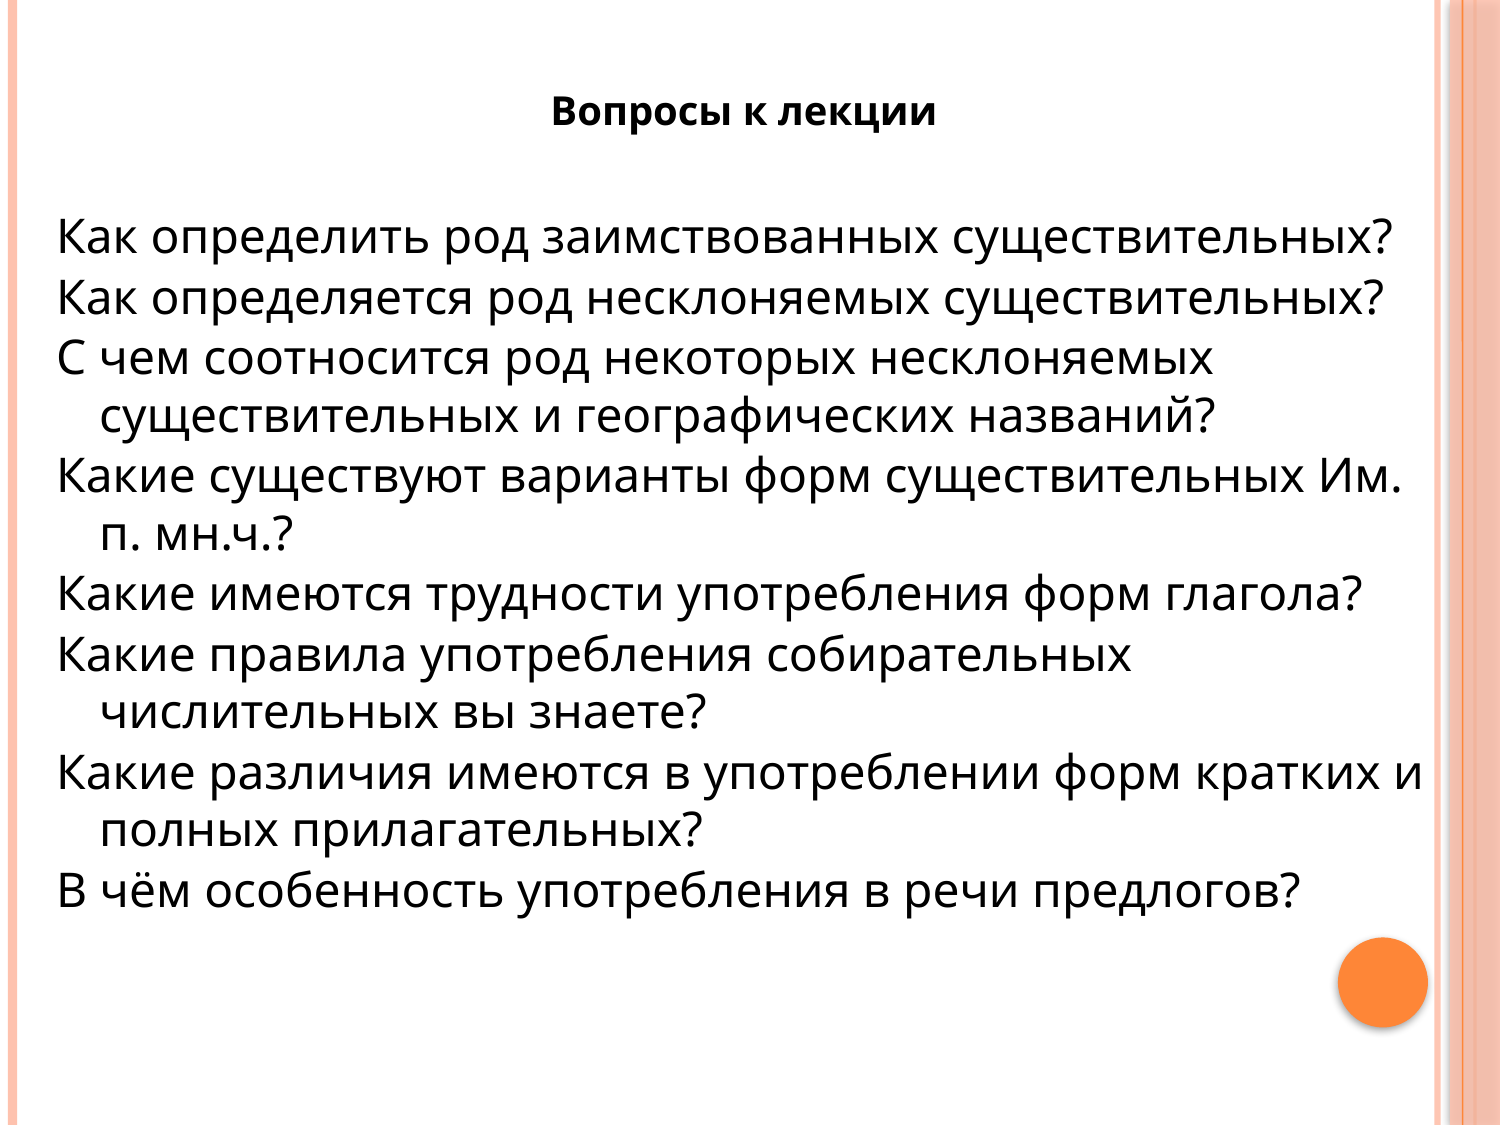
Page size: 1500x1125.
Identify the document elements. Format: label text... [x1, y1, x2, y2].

list Вопросы к лекции Как определить род заимствованных существительных? Как определяется род несклоняемых существительных? С чем соотносится род некоторых несклоняемых существительных и географических названий? Какие существуют варианты форм существительных Им. п. мн.ч.? Какие имеются трудности употребления форм глагола? Какие правила употребления собирательных числительных вы знаете? Какие различия имеются в употреблении форм кратких и полных прилагательных? В чём особенность употребления в речи предлогов? [41, 78, 1447, 1062]
